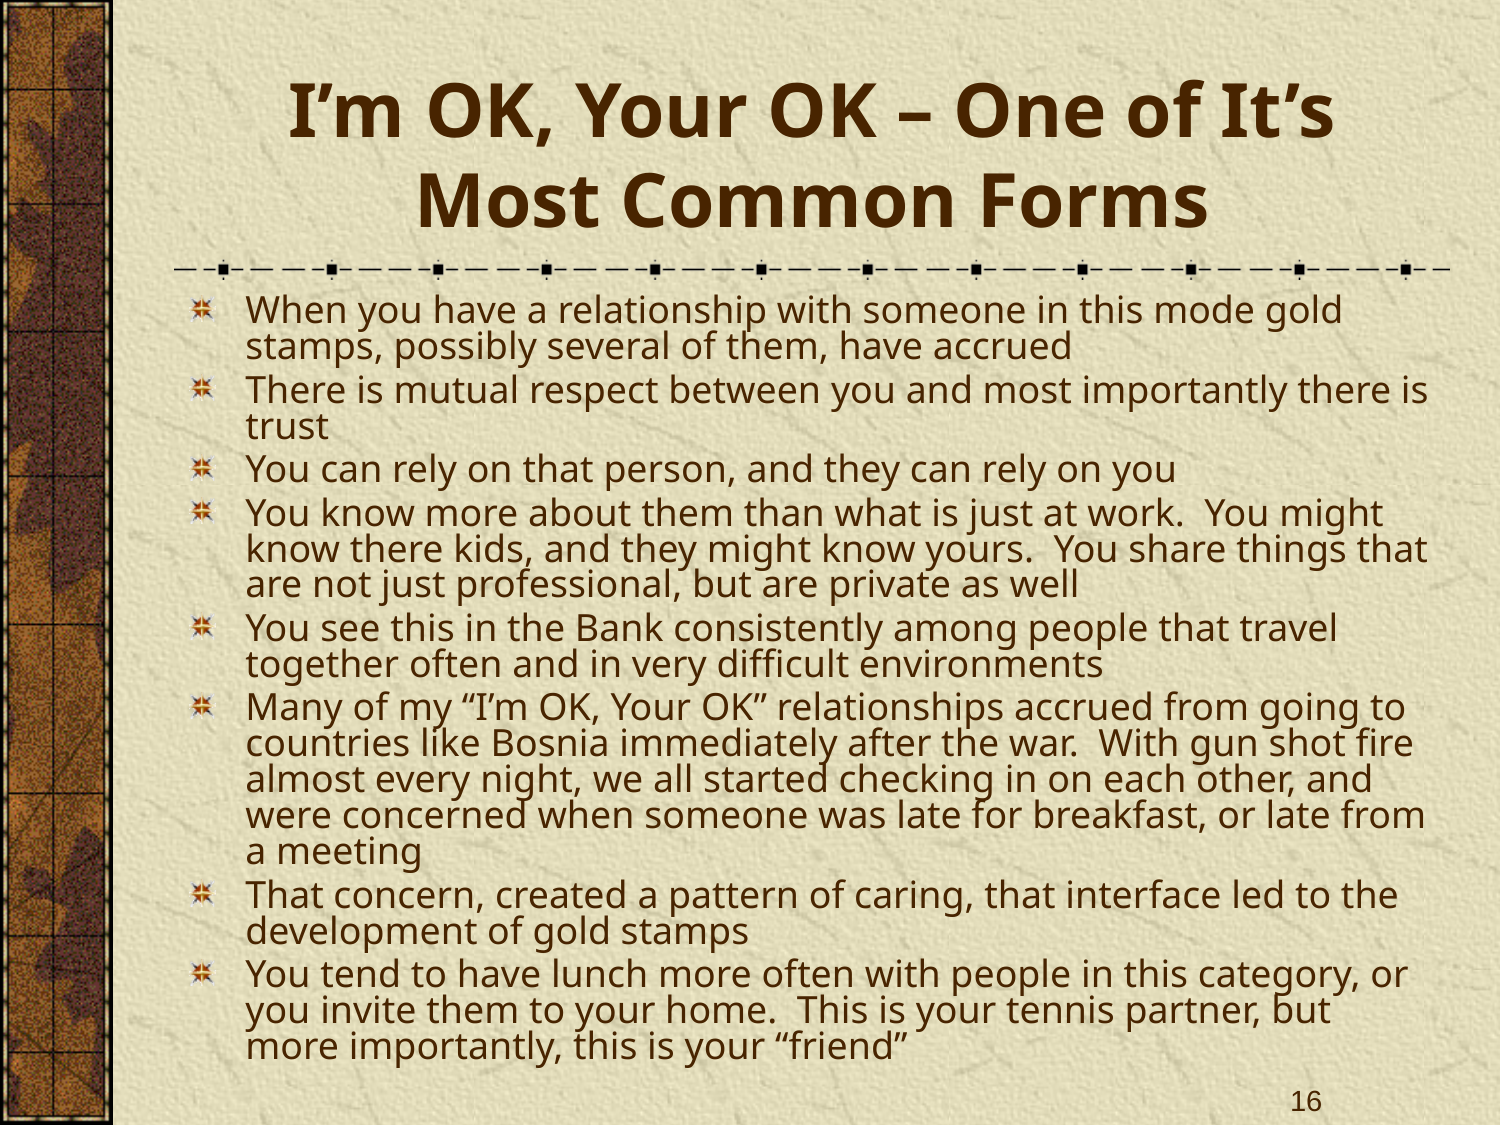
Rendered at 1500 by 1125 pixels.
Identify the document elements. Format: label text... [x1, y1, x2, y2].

list When you have a relationship with someone in this mode gold stamps, possibly several of them, have accrued There is mutual respect between you and most importantly there is trust You can rely on that person, and they can rely on you You know more about them than what is just at work. You might know there kids, and they might know yours. You share things that are not just professional, but are private as well You see this in the Bank consistently among people that travel together often and in very difficult environments Many of my “I’m OK, Your OK” relationships accrued from going to countries like Bosnia immediately after the war. With gun shot fire almost every night, we all started checking in on each other, and were concerned when someone was late for breakfast, or late from a meeting That concern, created a pattern of caring, that interface led to the development of gold stamps You tend to have lunch more often with people in this category, or you invite them to your home. This is your tennis partner, but more importantly, this is your “friend” [173, 287, 1449, 963]
title I’m OK, Your OK – One of It’s Most Common Forms [174, 62, 1451, 251]
picture [0, 0, 1500, 1125]
slide_number 16 [1149, 1049, 1463, 1125]
